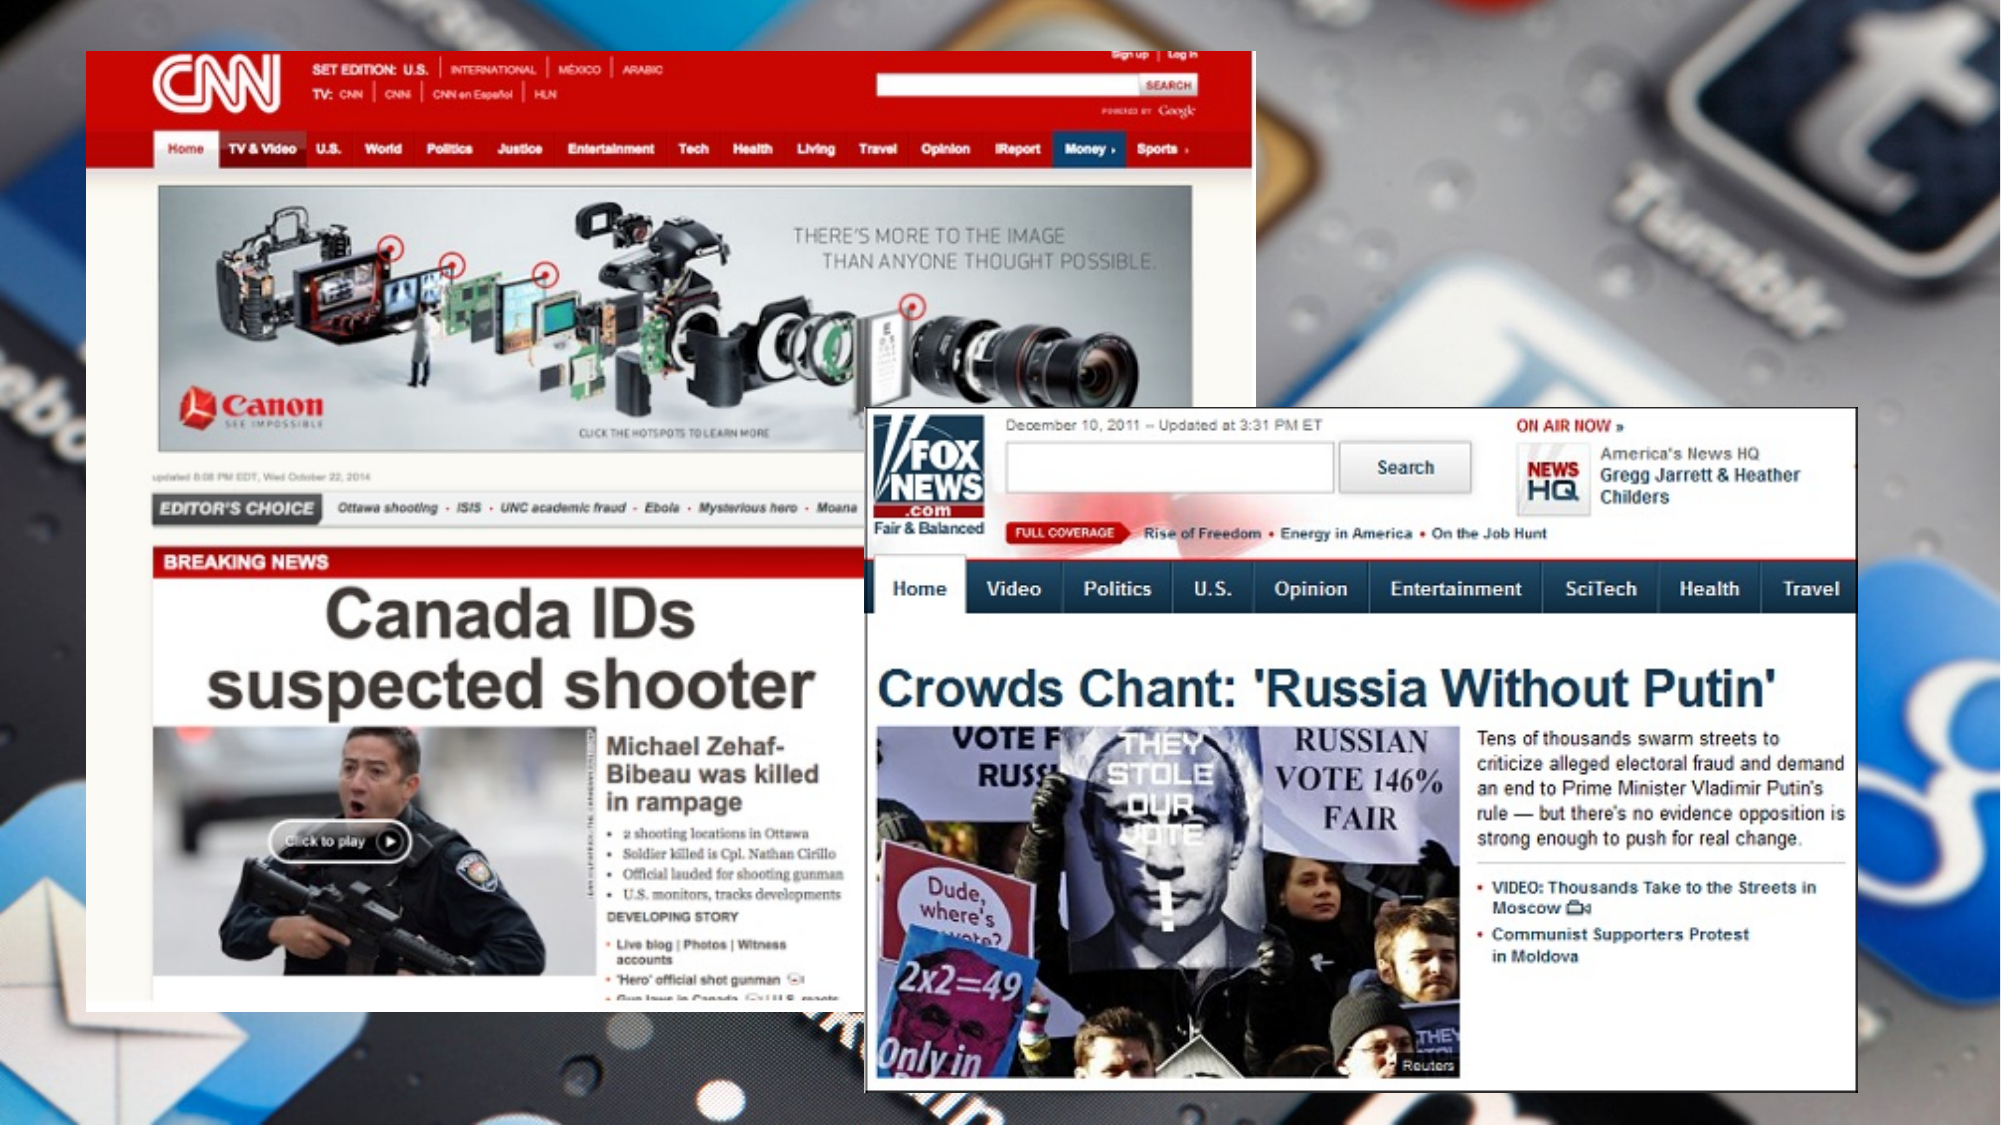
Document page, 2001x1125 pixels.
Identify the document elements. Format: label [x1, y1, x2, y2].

list [86, 51, 1256, 1012]
picture [0, 0, 2001, 1125]
